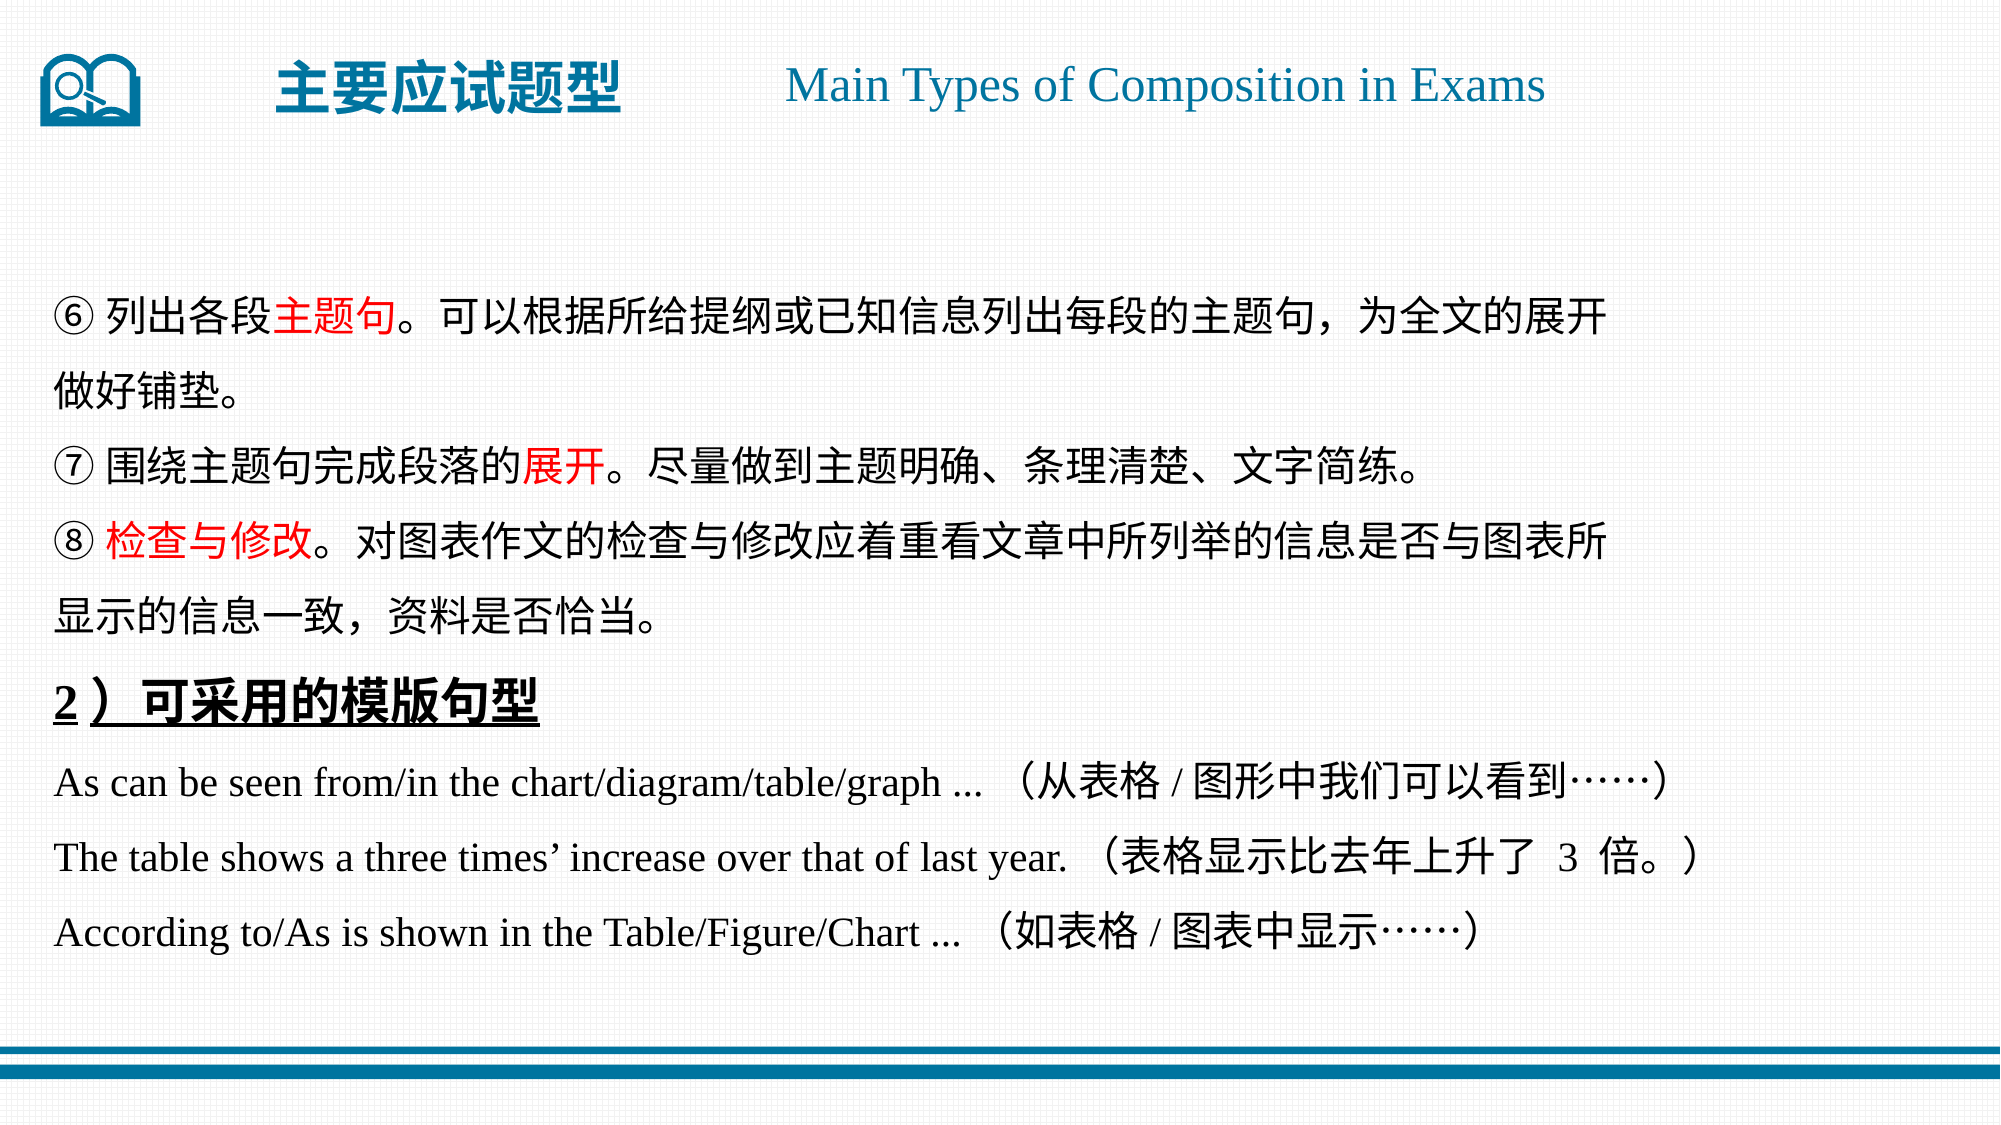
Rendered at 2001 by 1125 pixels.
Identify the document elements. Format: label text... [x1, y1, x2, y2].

text_box ⑥列出各段主题句。可以根据所给提纲或已知信息列出每段的主题句，为全文的展开 做好铺垫。 ⑦围绕主题句完成段落的展开。尽量做到主题明确、条理清楚、文字简练。 ⑧检查与修改。对图表作文的检查与修改应着重看文章中所列举的信息是否与图表所 显示的信息一致，资料是否恰当。 2）可采用的模版句型 As can be seen from/in the chart/diagram/table/graph ...（从表格/图形中我们可以看到……） The table shows a three times’ increase over that of last year.（表格显示比去年上升了 3 倍。） According to/As is shown in the Table/Figure/Chart ...（如表格/图表中显示……） [38, 274, 1909, 945]
text_box 主要应试题型 [0, 43, 897, 129]
text_box Main Types of Composition in Exams [695, 43, 1636, 119]
